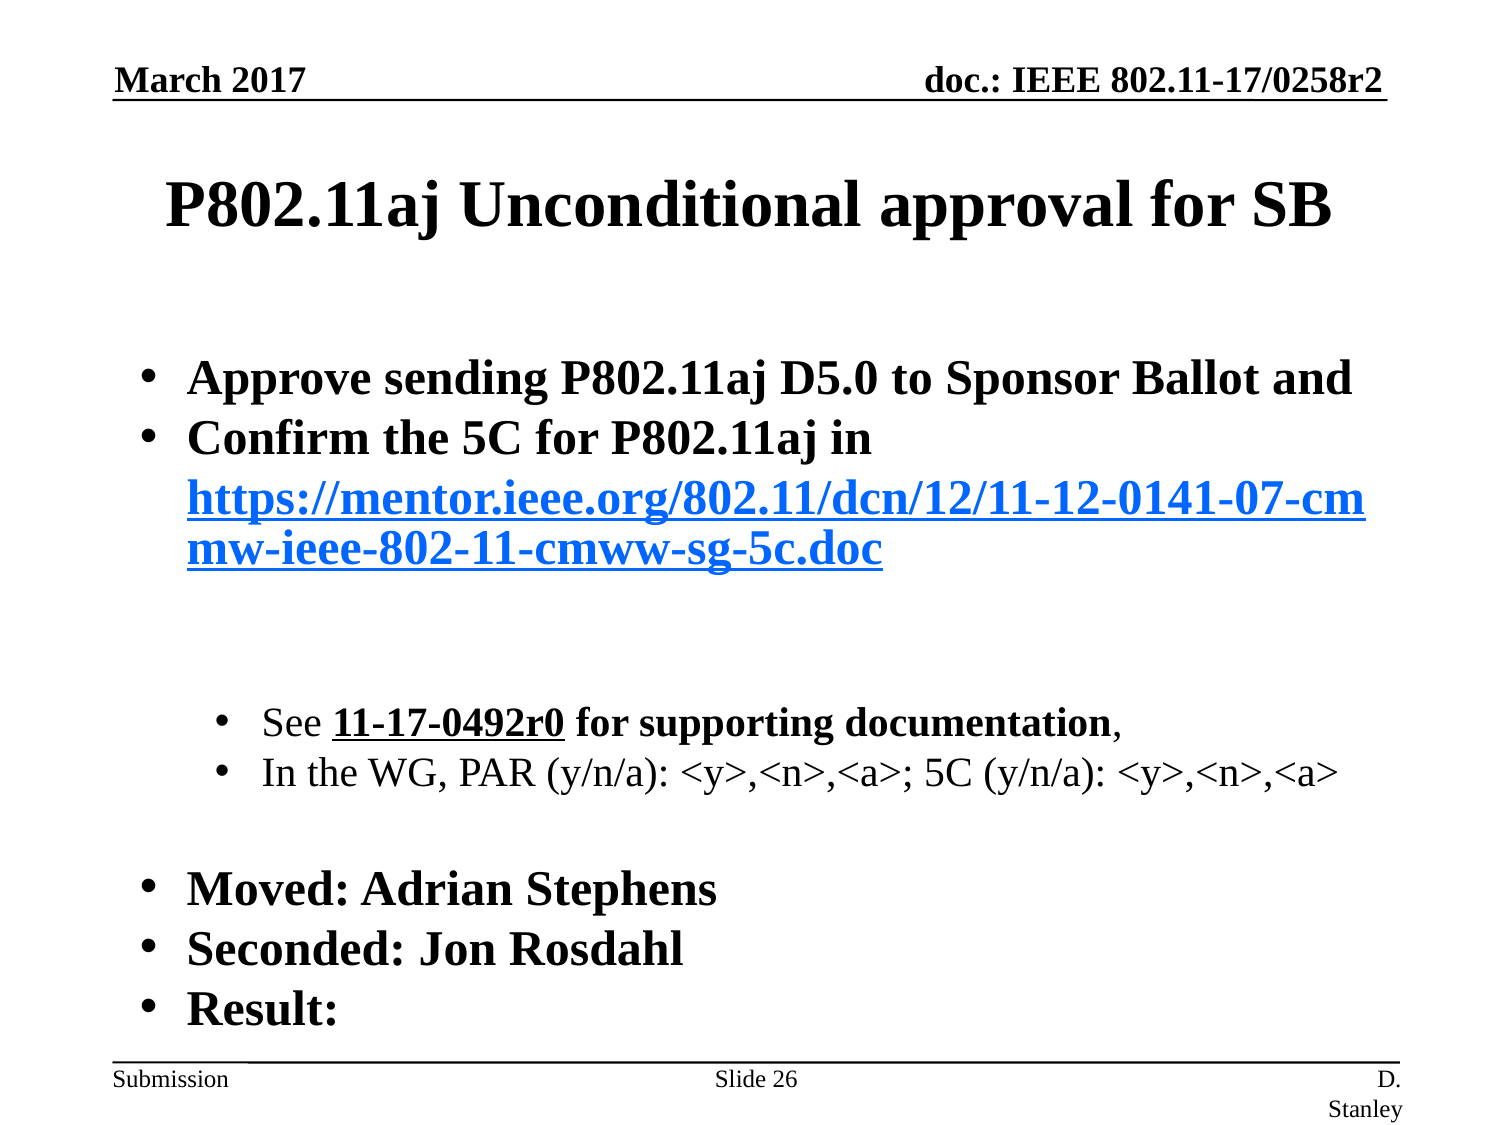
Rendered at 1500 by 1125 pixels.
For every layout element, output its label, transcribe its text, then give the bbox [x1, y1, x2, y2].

slide_number Slide 26 [712, 1061, 800, 1093]
footer D. Stanley, HP Enterprise [1324, 1061, 1402, 1093]
text_box Approve sending P802.11aj D5.0 to Sponsor Ballot and Confirm the 5C for P802.11aj in https://mentor.ieee.org/802.11/dcn/12/11-12-0141-07-cmmw-ieee-802-11-cmww-sg-5c.doc See 11-17-0492r0 for supporting documentation, In the WG, PAR (y/n/a): <y>,<n>,<a>; 5C (y/n/a): <y>,<n>,<a> Moved: Adrian Stephens Seconded: Jon Rosdahl Result: [124, 337, 1413, 993]
title P802.11aj Unconditional approval for SB [112, 112, 1388, 288]
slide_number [114, 54, 374, 101]
